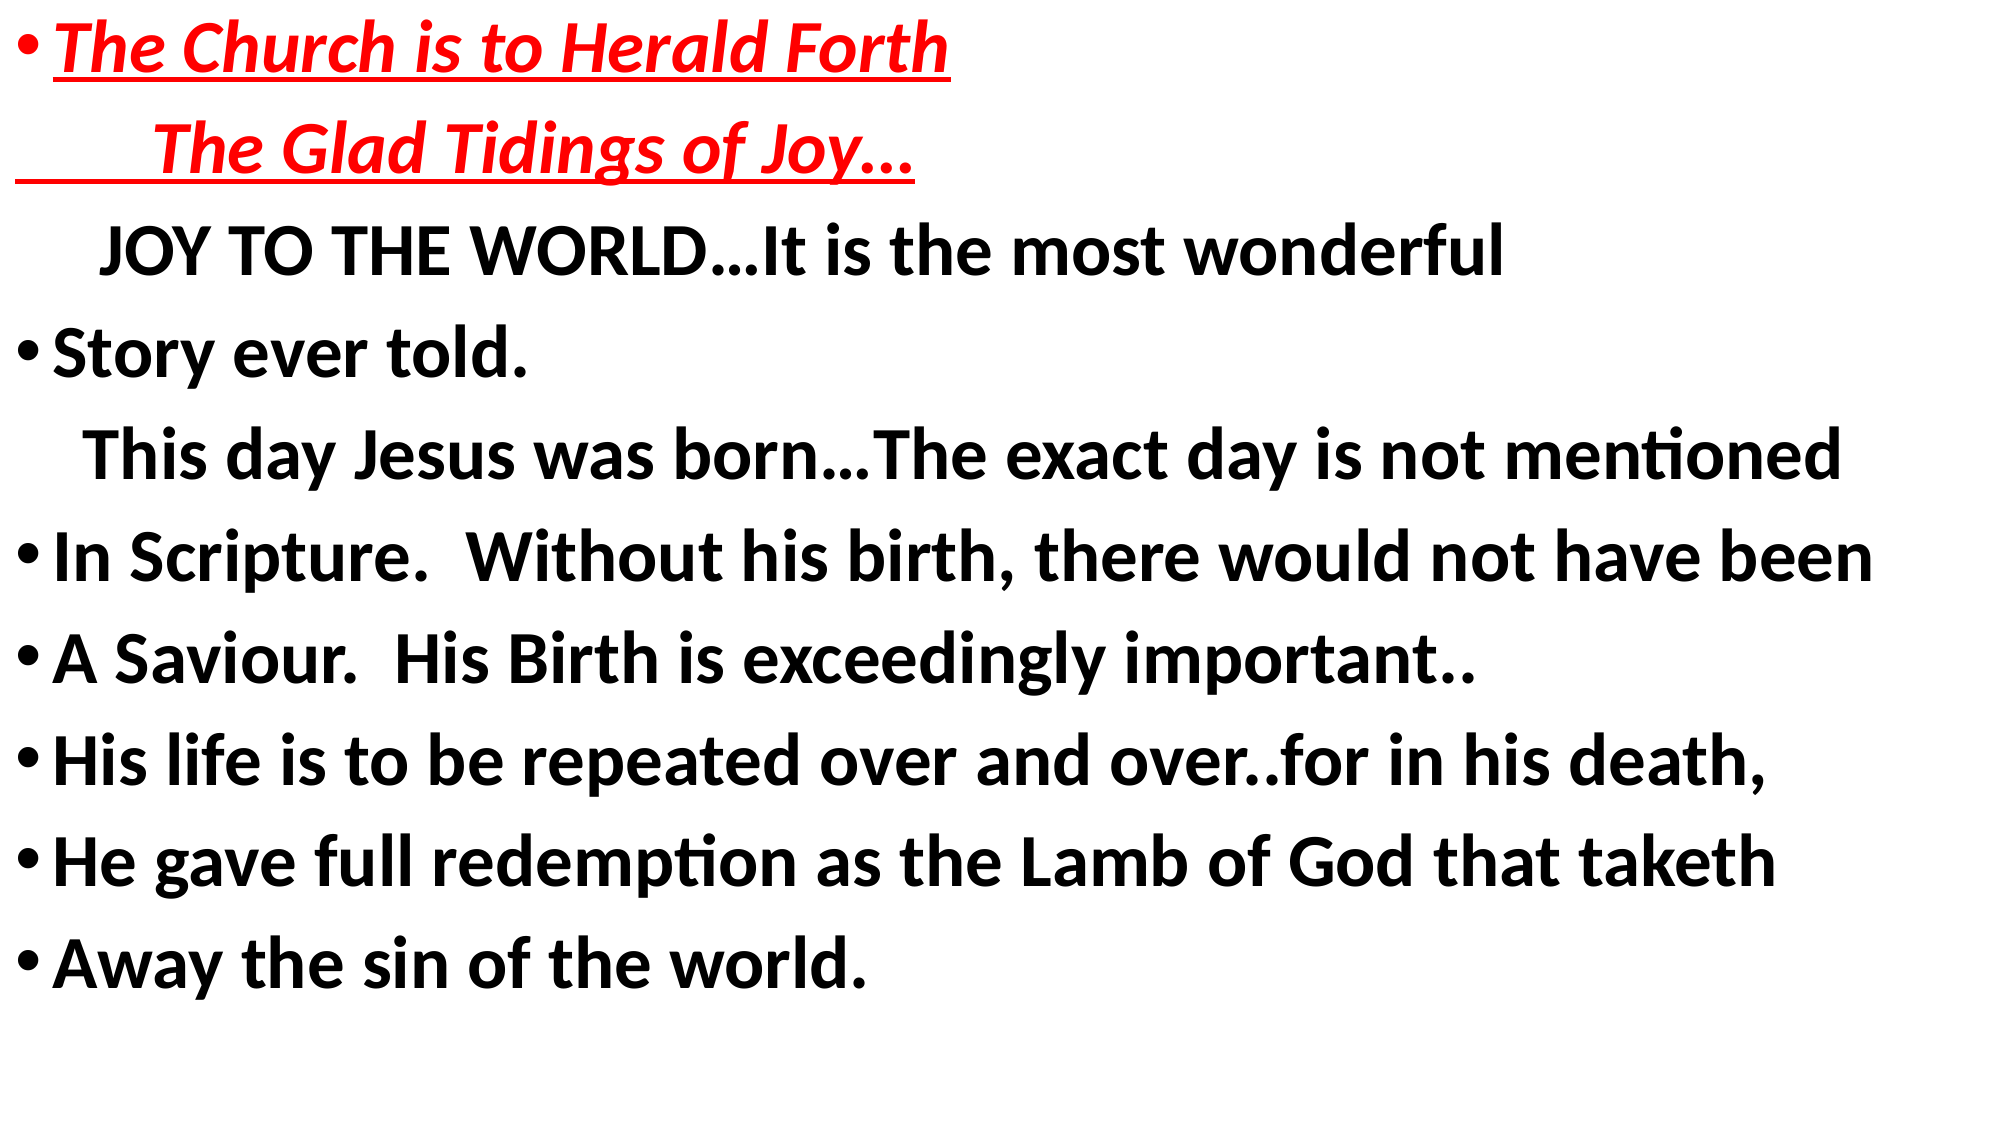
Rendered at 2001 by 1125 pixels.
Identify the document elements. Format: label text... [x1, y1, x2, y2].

list The Church is to Herald Forth The Glad Tidings of Joy… JOY TO THE WORLD…It is the most wonderful Story ever told. This day Jesus was born…The exact day is not mentioned In Scripture. Without his birth, there would not have been A Saviour. His Birth is exceedingly important.. His life is to be repeated over and over..for in his death, He gave full redemption as the Lamb of God that taketh Away the sin of the world. [0, 0, 2000, 1125]
